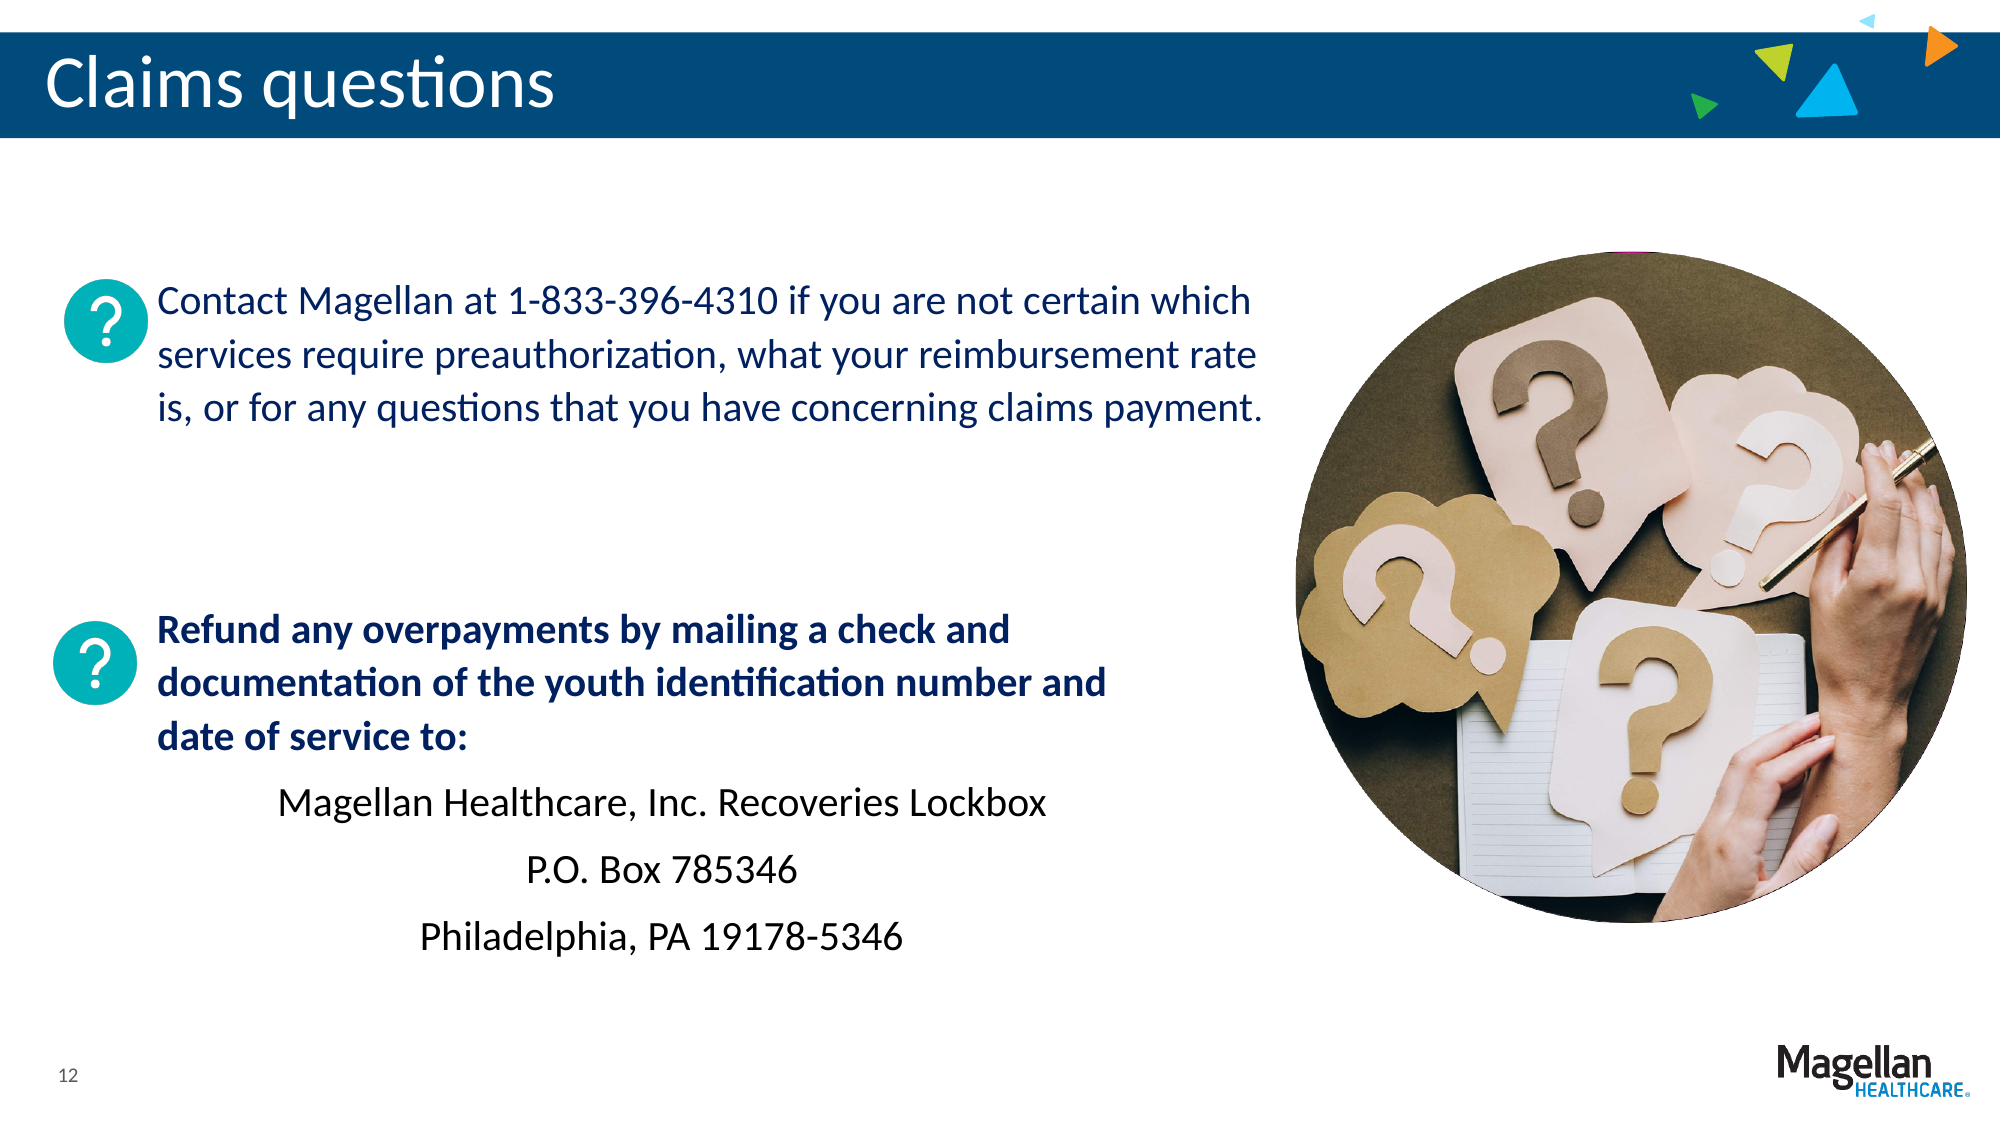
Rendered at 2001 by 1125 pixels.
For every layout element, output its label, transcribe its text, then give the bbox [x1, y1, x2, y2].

picture [1259, 221, 2000, 1097]
text_box Refund any overpayments by mailing a check and documentation of the youth identification number and date of service to: Magellan Healthcare, Inc. Recoveries Lockbox P.O. Box 785346 Philadelphia, PA 19178-5346 [142, 590, 1182, 966]
picture [42, 610, 148, 716]
picture [53, 268, 159, 374]
slide_number 12 [42, 1033, 131, 1094]
text_box Contact Magellan at 1-833-396-4310 if you are not certain which services require preauthorization, what your reimbursement rate is, or for any questions that you have concerning claims payment. [142, 262, 1259, 438]
title Claims questions [29, 35, 1214, 221]
